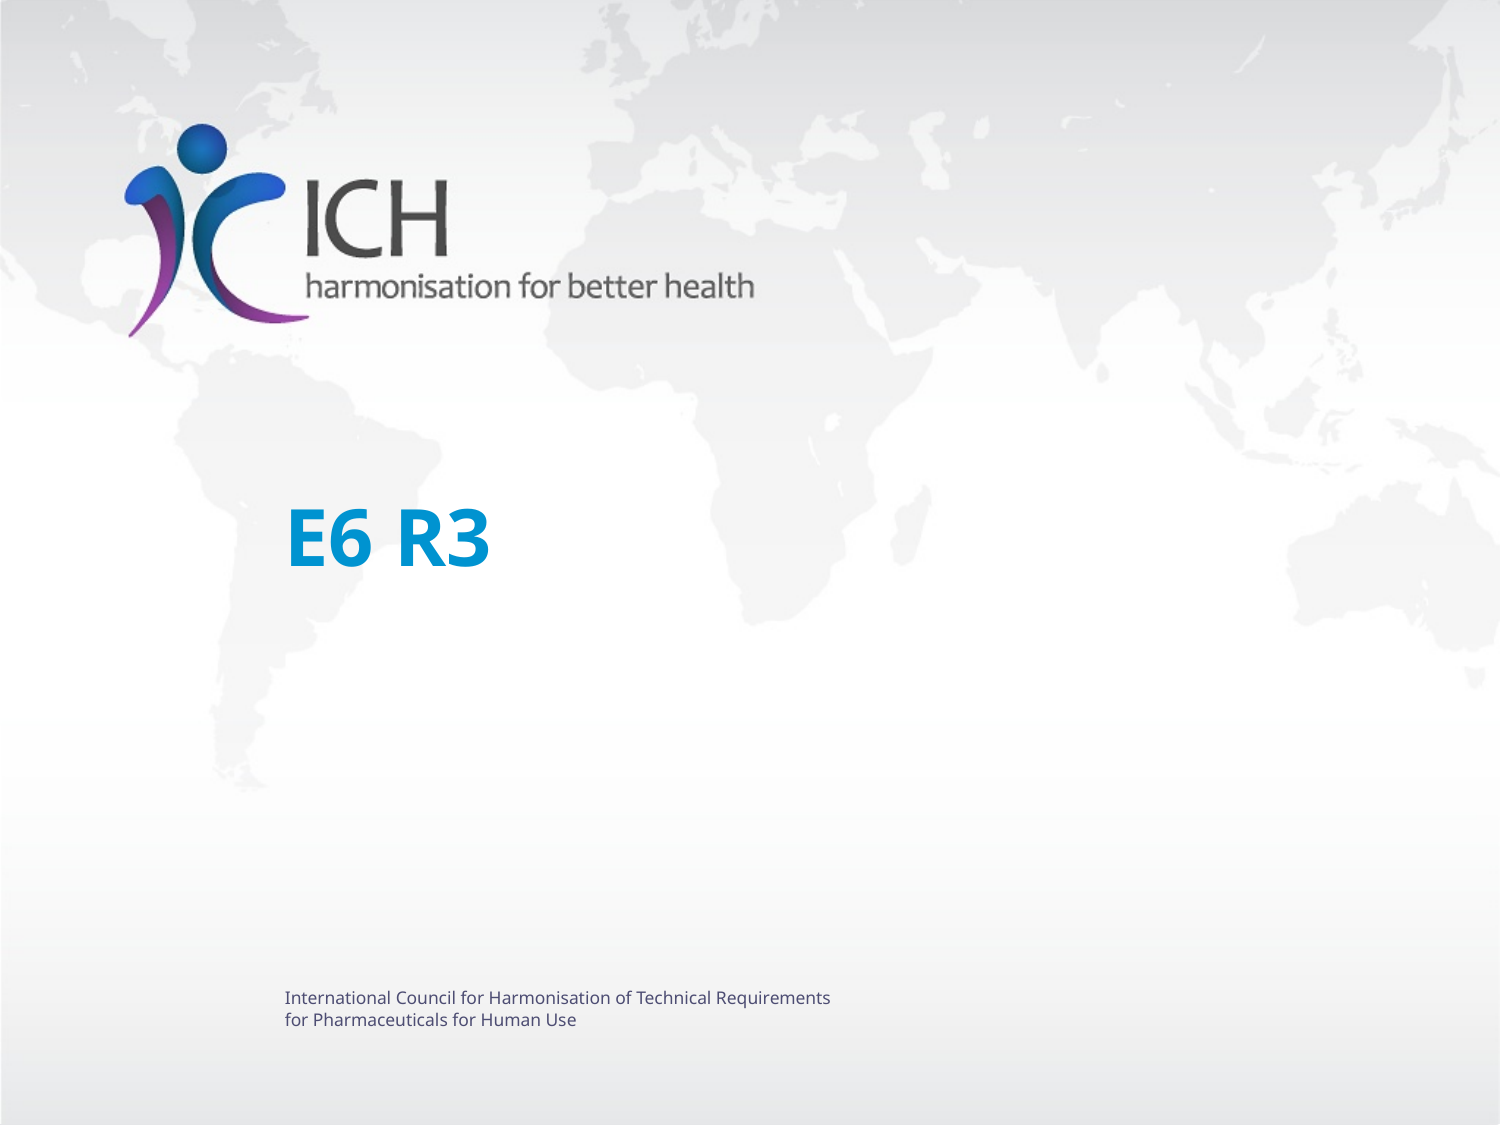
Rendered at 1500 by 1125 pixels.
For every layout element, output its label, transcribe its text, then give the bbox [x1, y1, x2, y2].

picture [0, 0, 1500, 1125]
title E6 R3 [284, 381, 1307, 698]
